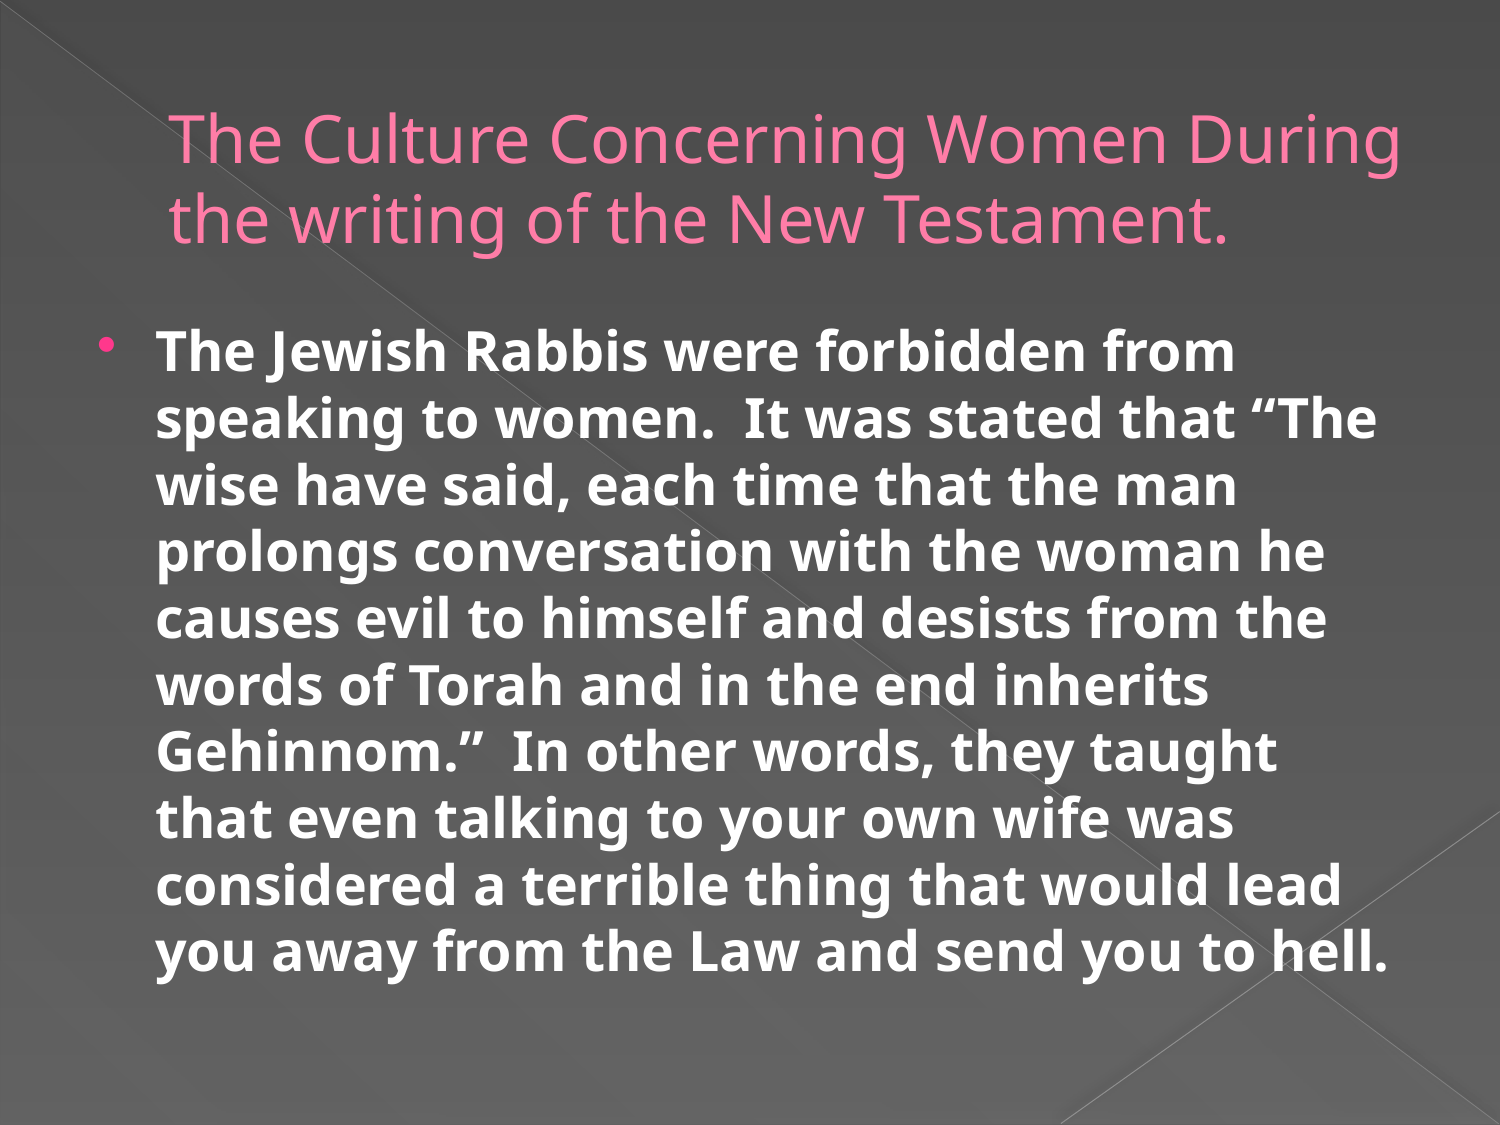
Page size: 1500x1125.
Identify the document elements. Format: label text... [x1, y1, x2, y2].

list The Jewish Rabbis were forbidden from speaking to women. It was stated that “The wise have said, each time that the man prolongs conversation with the woman he causes evil to himself and desists from the words of Torah and in the end inherits Gehinnom.” In other words, they taught that even talking to your own wife was considered a terrible thing that would lead you away from the Law and send you to hell. [75, 308, 1425, 1059]
title The Culture Concerning Women During the writing of the New Testament. [75, 62, 1425, 292]
